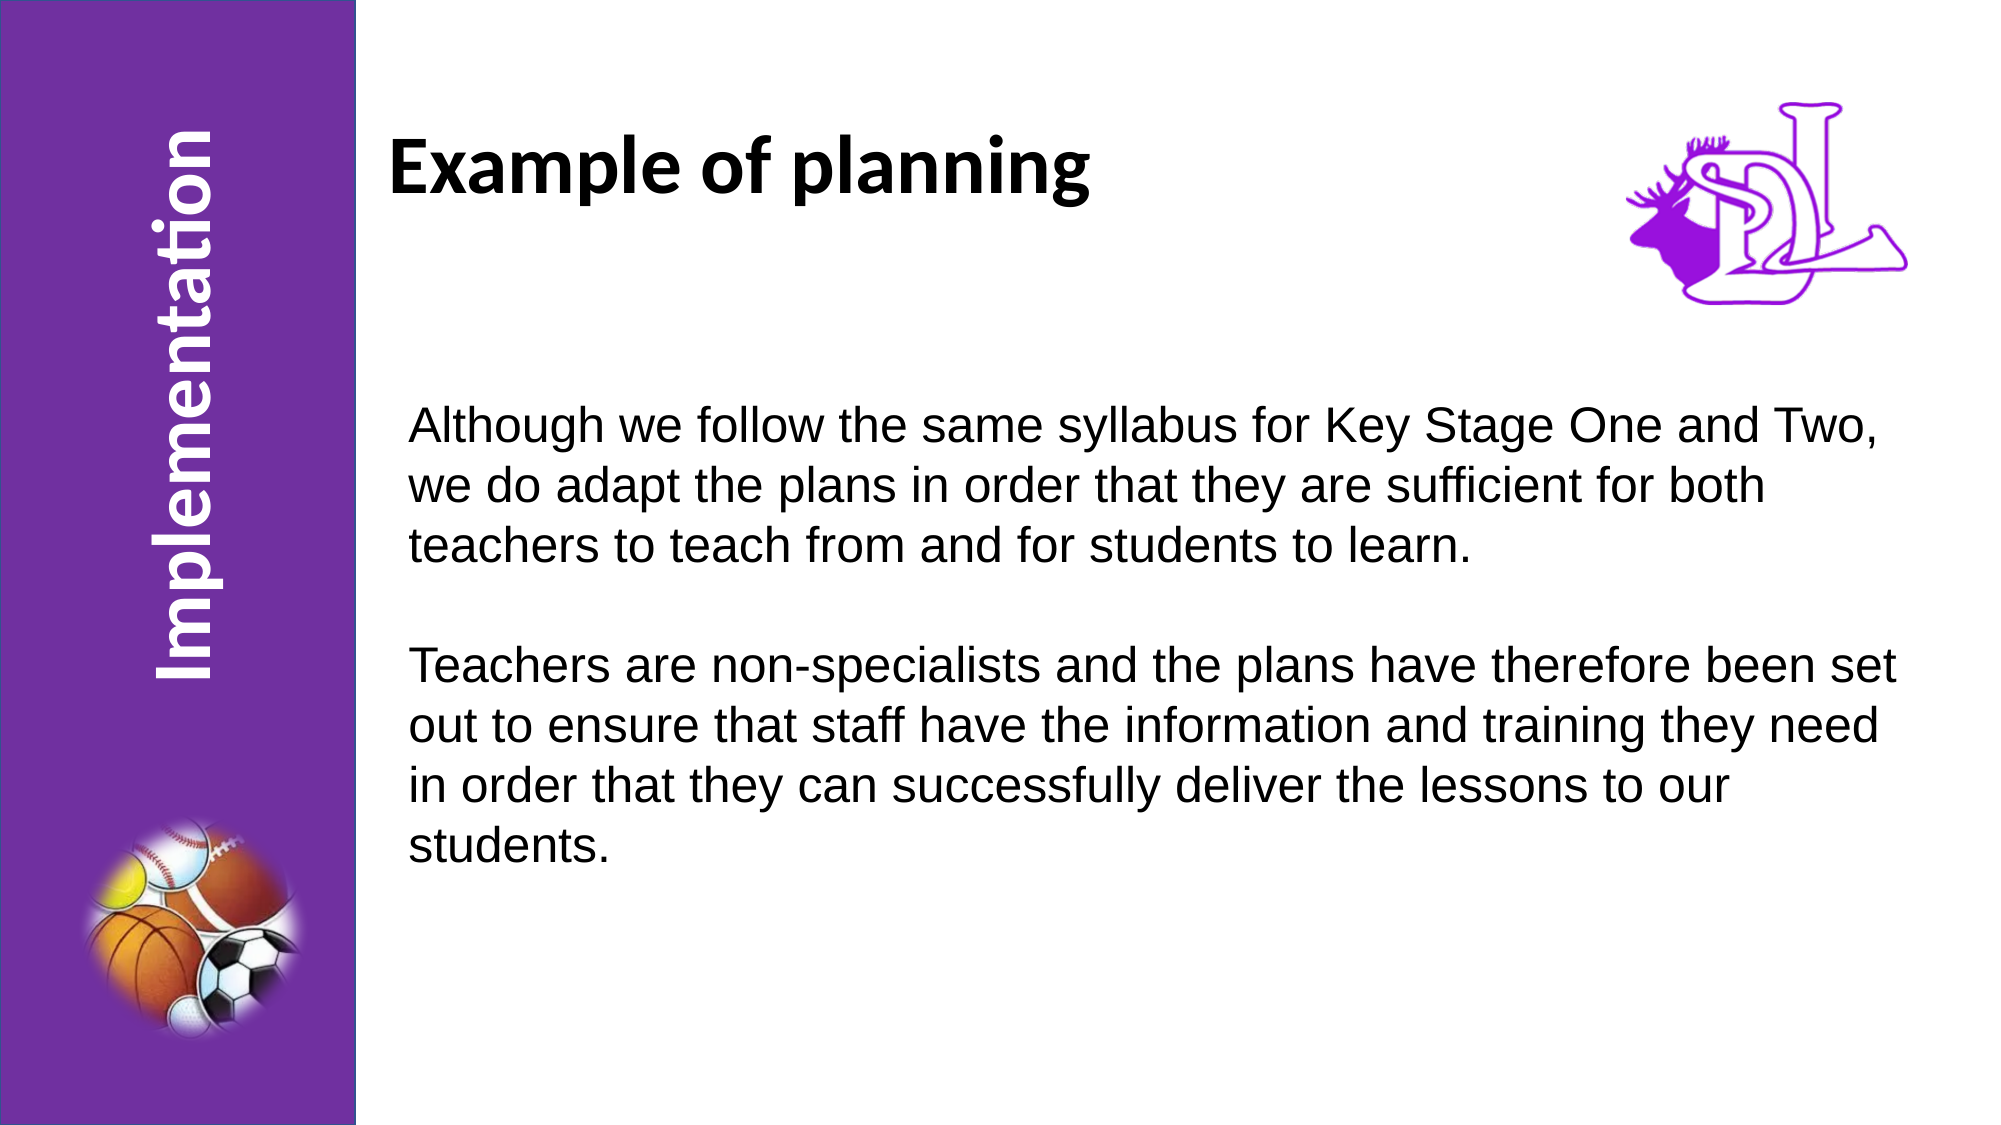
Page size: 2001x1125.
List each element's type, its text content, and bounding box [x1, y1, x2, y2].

text_box [0, 0, 355, 1125]
text_box Implementation [119, 70, 235, 700]
picture [1625, 102, 1909, 307]
text_box Although we follow the same syllabus for Key Stage One and Two, we do adapt the plans in order that they are sufficient for both teachers to teach from and for students to learn. Teachers are non-specialists and the plans have therefore been set out to ensure that staff have the information and training they need in order that they can successfully deliver the lessons to our students. [393, 385, 1928, 976]
text_box Example of planning [374, 102, 1115, 218]
picture [74, 809, 313, 1048]
